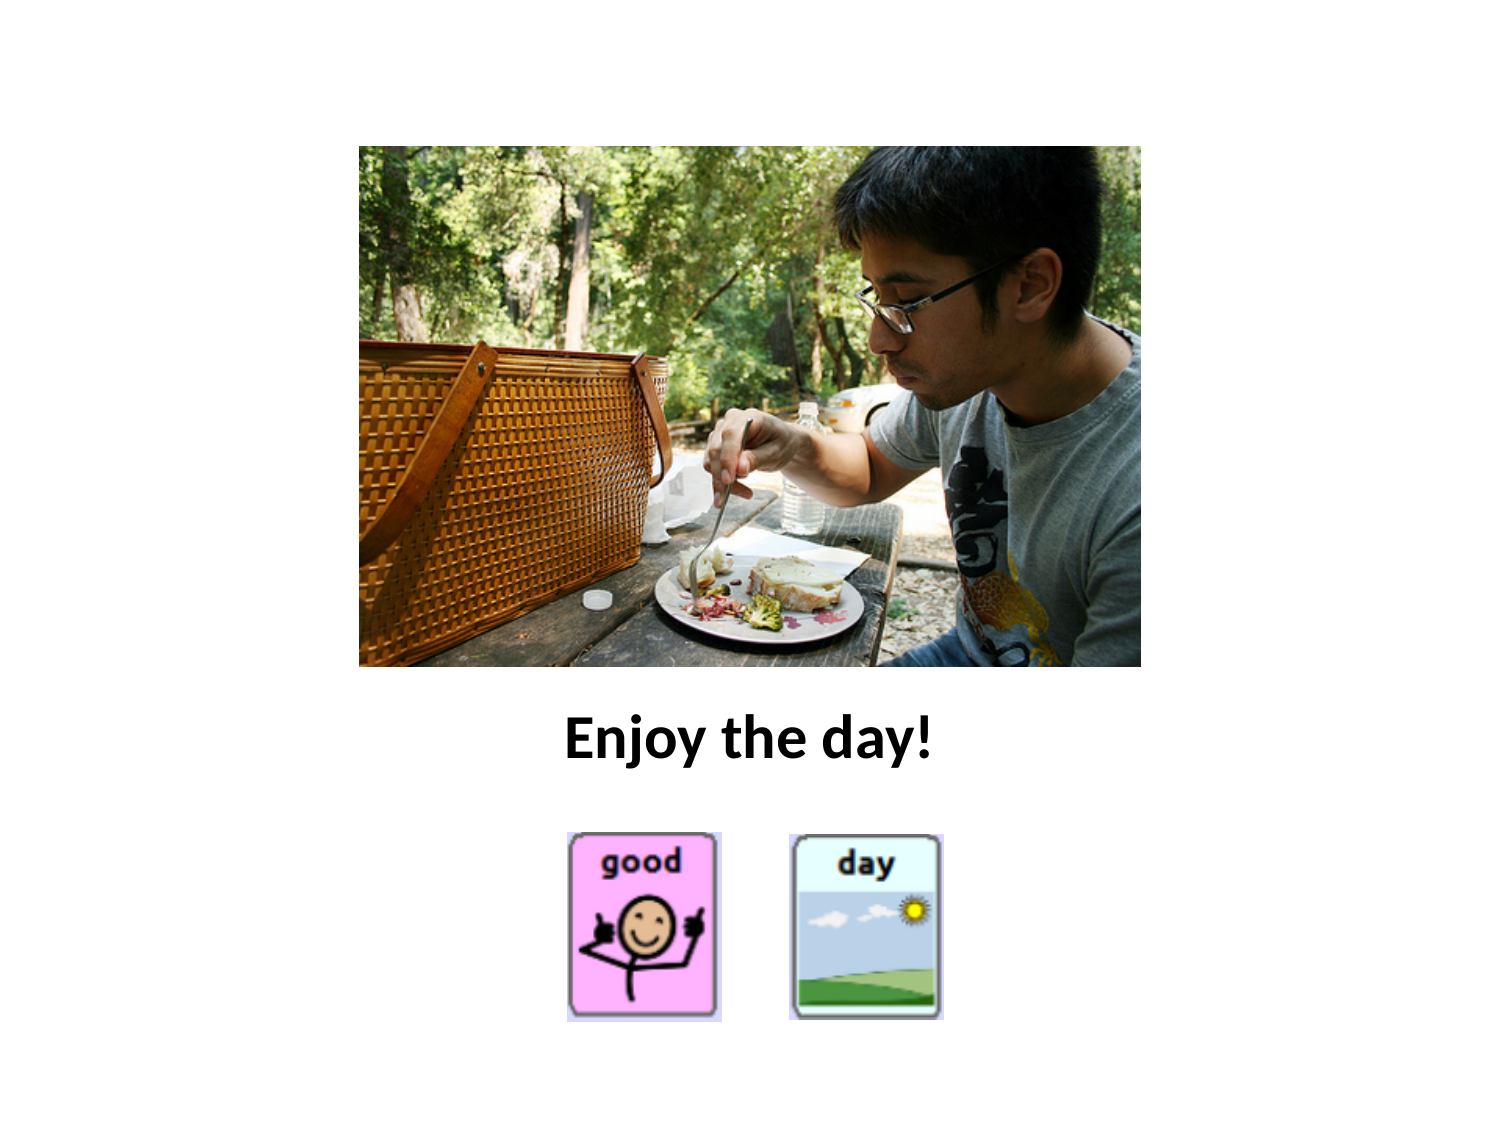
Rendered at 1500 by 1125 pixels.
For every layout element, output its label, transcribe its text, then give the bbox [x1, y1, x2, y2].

text_box Enjoy the day! [0, 688, 1500, 779]
picture [788, 833, 944, 1020]
picture [566, 831, 722, 1022]
picture [359, 145, 1141, 667]
